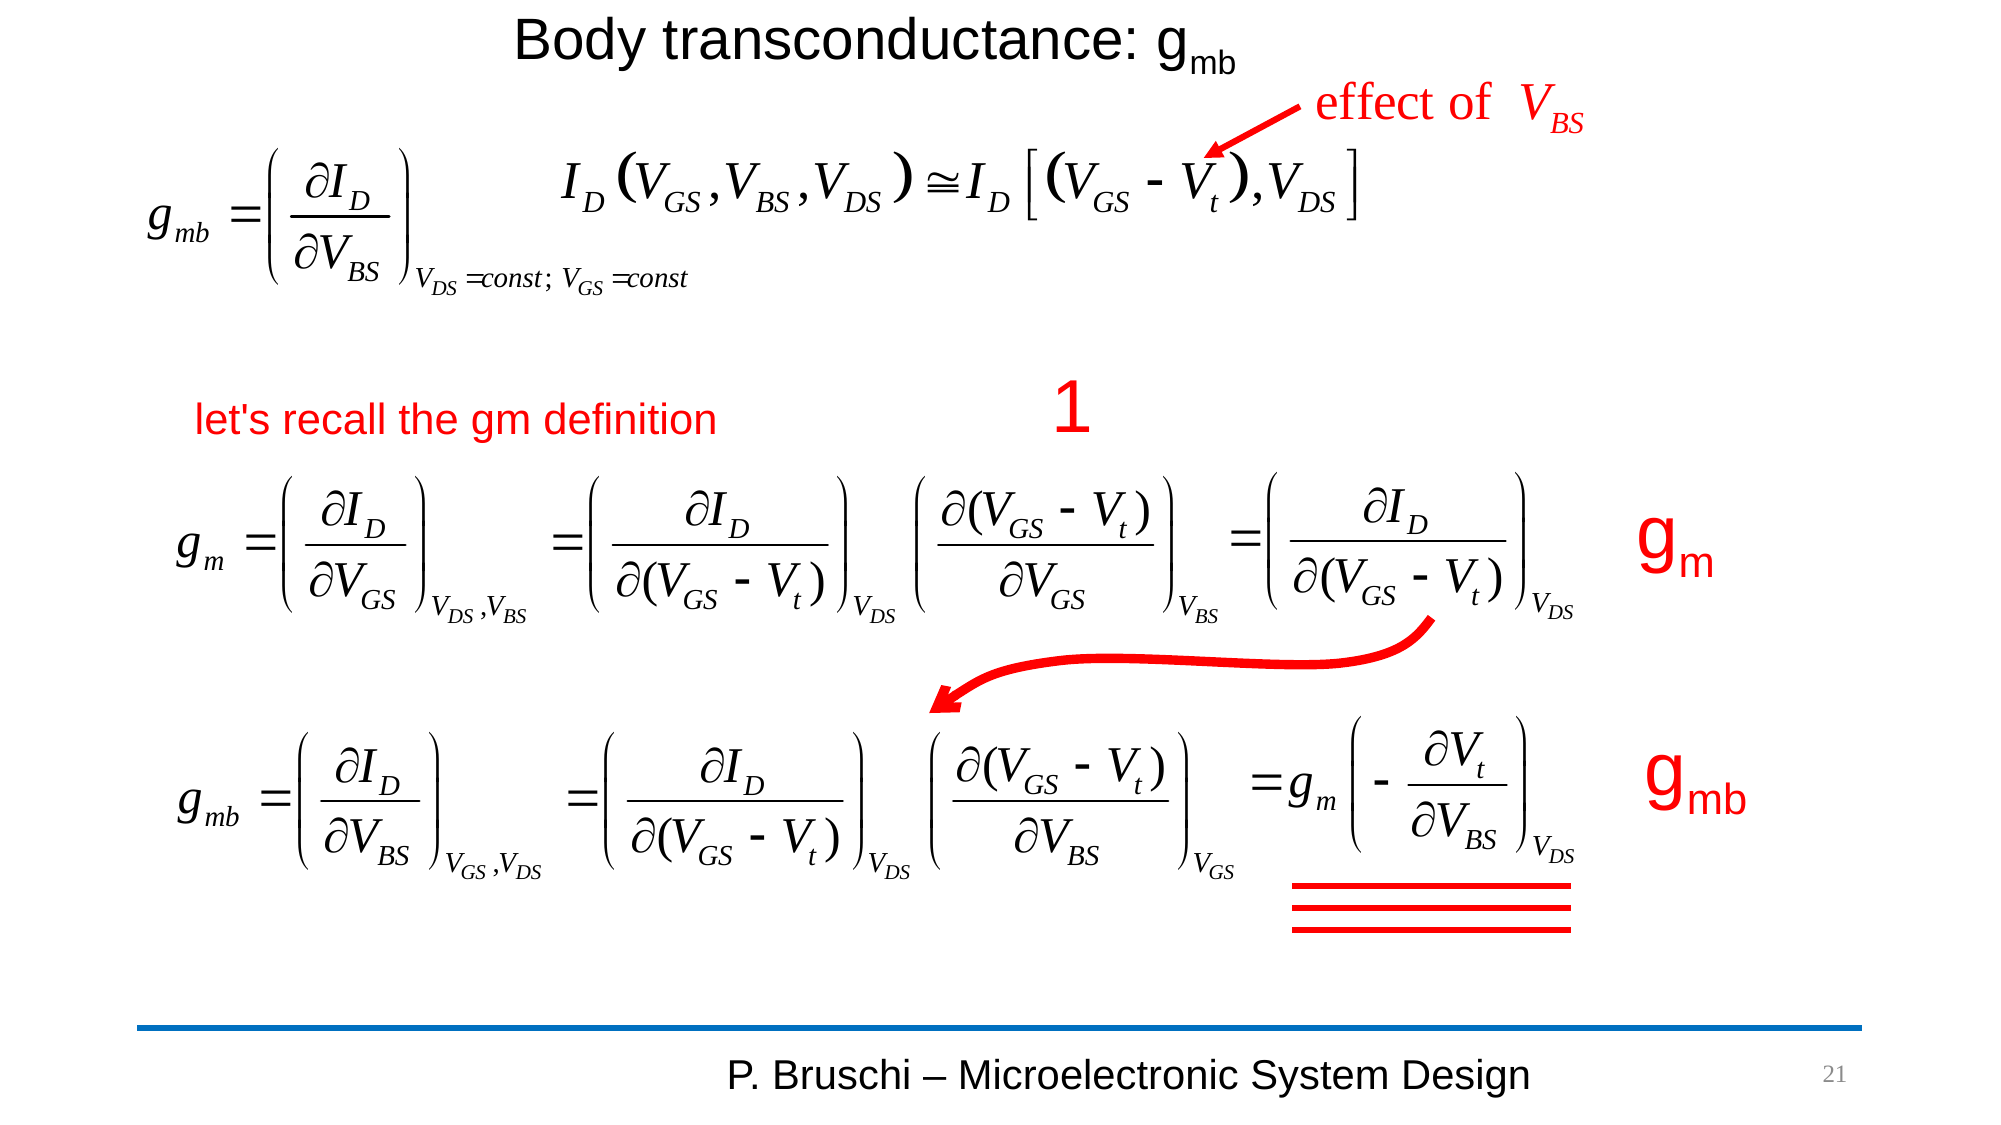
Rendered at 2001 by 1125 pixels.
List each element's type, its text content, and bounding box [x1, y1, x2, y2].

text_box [137, 137, 700, 305]
title Body transconductance: gmb [12, 0, 1738, 93]
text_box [1239, 705, 1590, 873]
footer P. Bruschi – Microelectronic System Design [662, 1042, 1596, 1103]
text_box gm [1622, 476, 1730, 594]
slide_number 21 [1718, 1042, 1863, 1103]
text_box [1203, 106, 1300, 159]
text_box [1218, 461, 1590, 629]
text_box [551, 136, 1375, 234]
text_box let's recall the gm definition [179, 333, 734, 451]
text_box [166, 465, 1234, 633]
text_box 1 [1036, 349, 1108, 455]
text_box gmb [1630, 713, 1763, 831]
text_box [1308, 66, 1596, 147]
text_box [167, 722, 1251, 889]
text_box [929, 629, 1425, 714]
